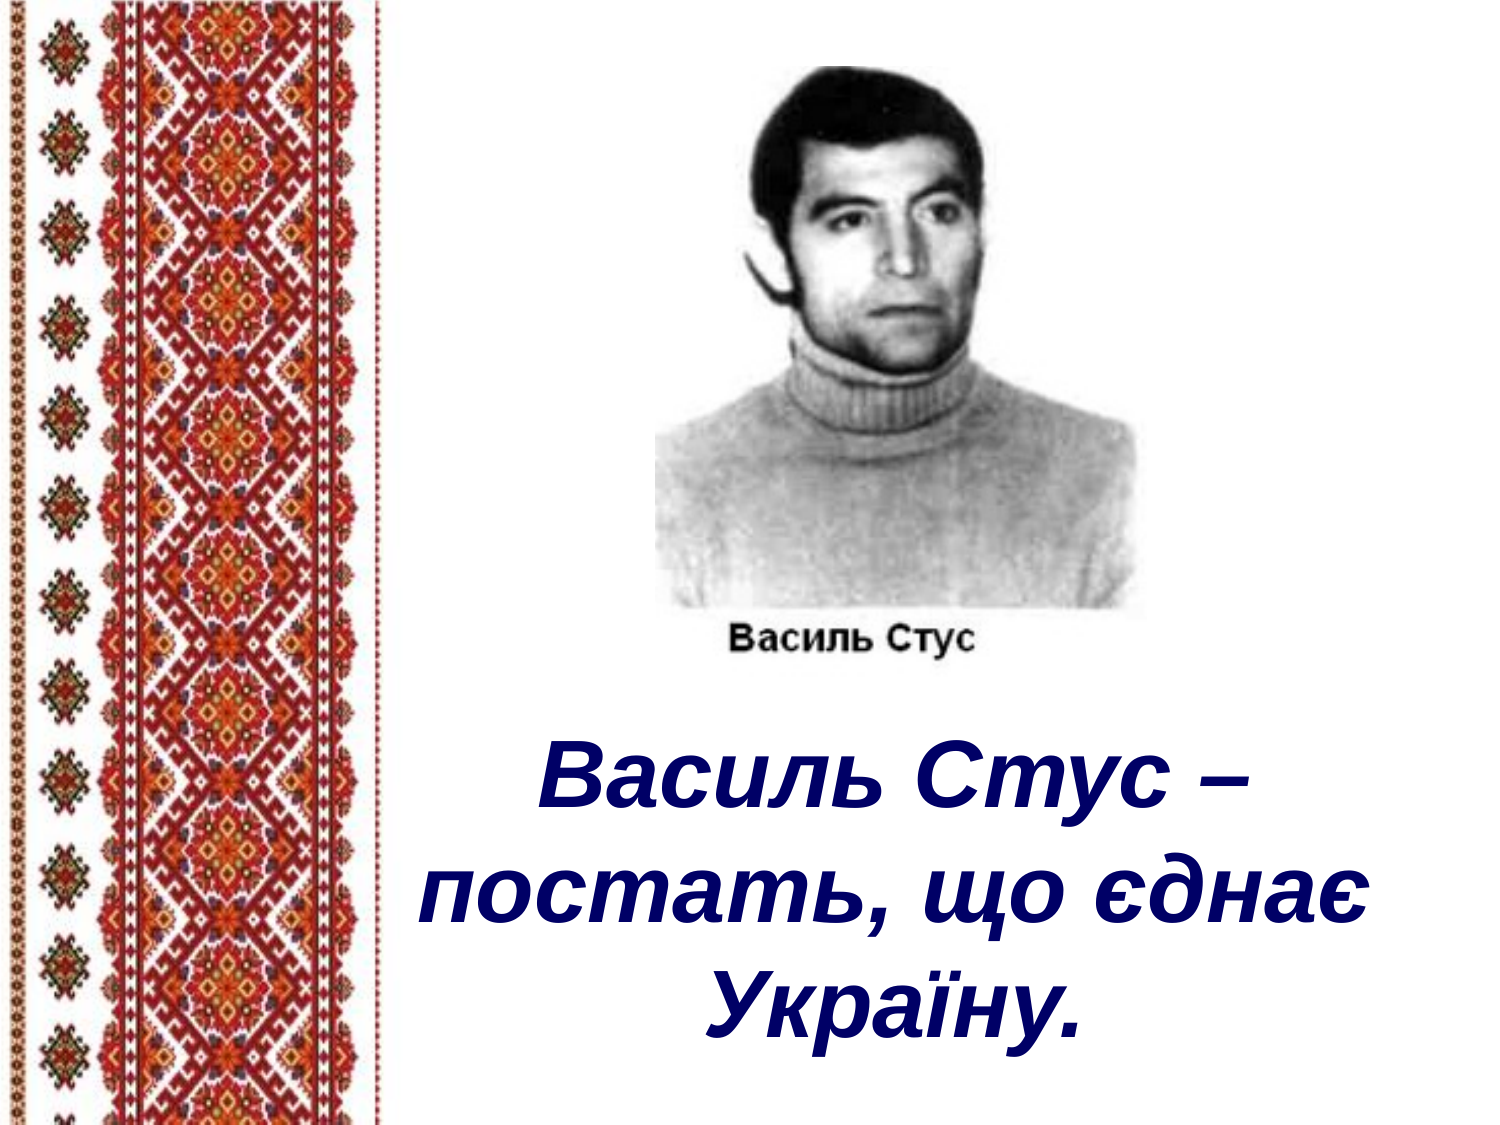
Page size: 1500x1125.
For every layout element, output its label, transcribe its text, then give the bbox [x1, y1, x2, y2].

picture [0, 0, 1500, 1125]
title Василь Стус – постать, що єднає Україну. [289, 703, 1500, 1125]
